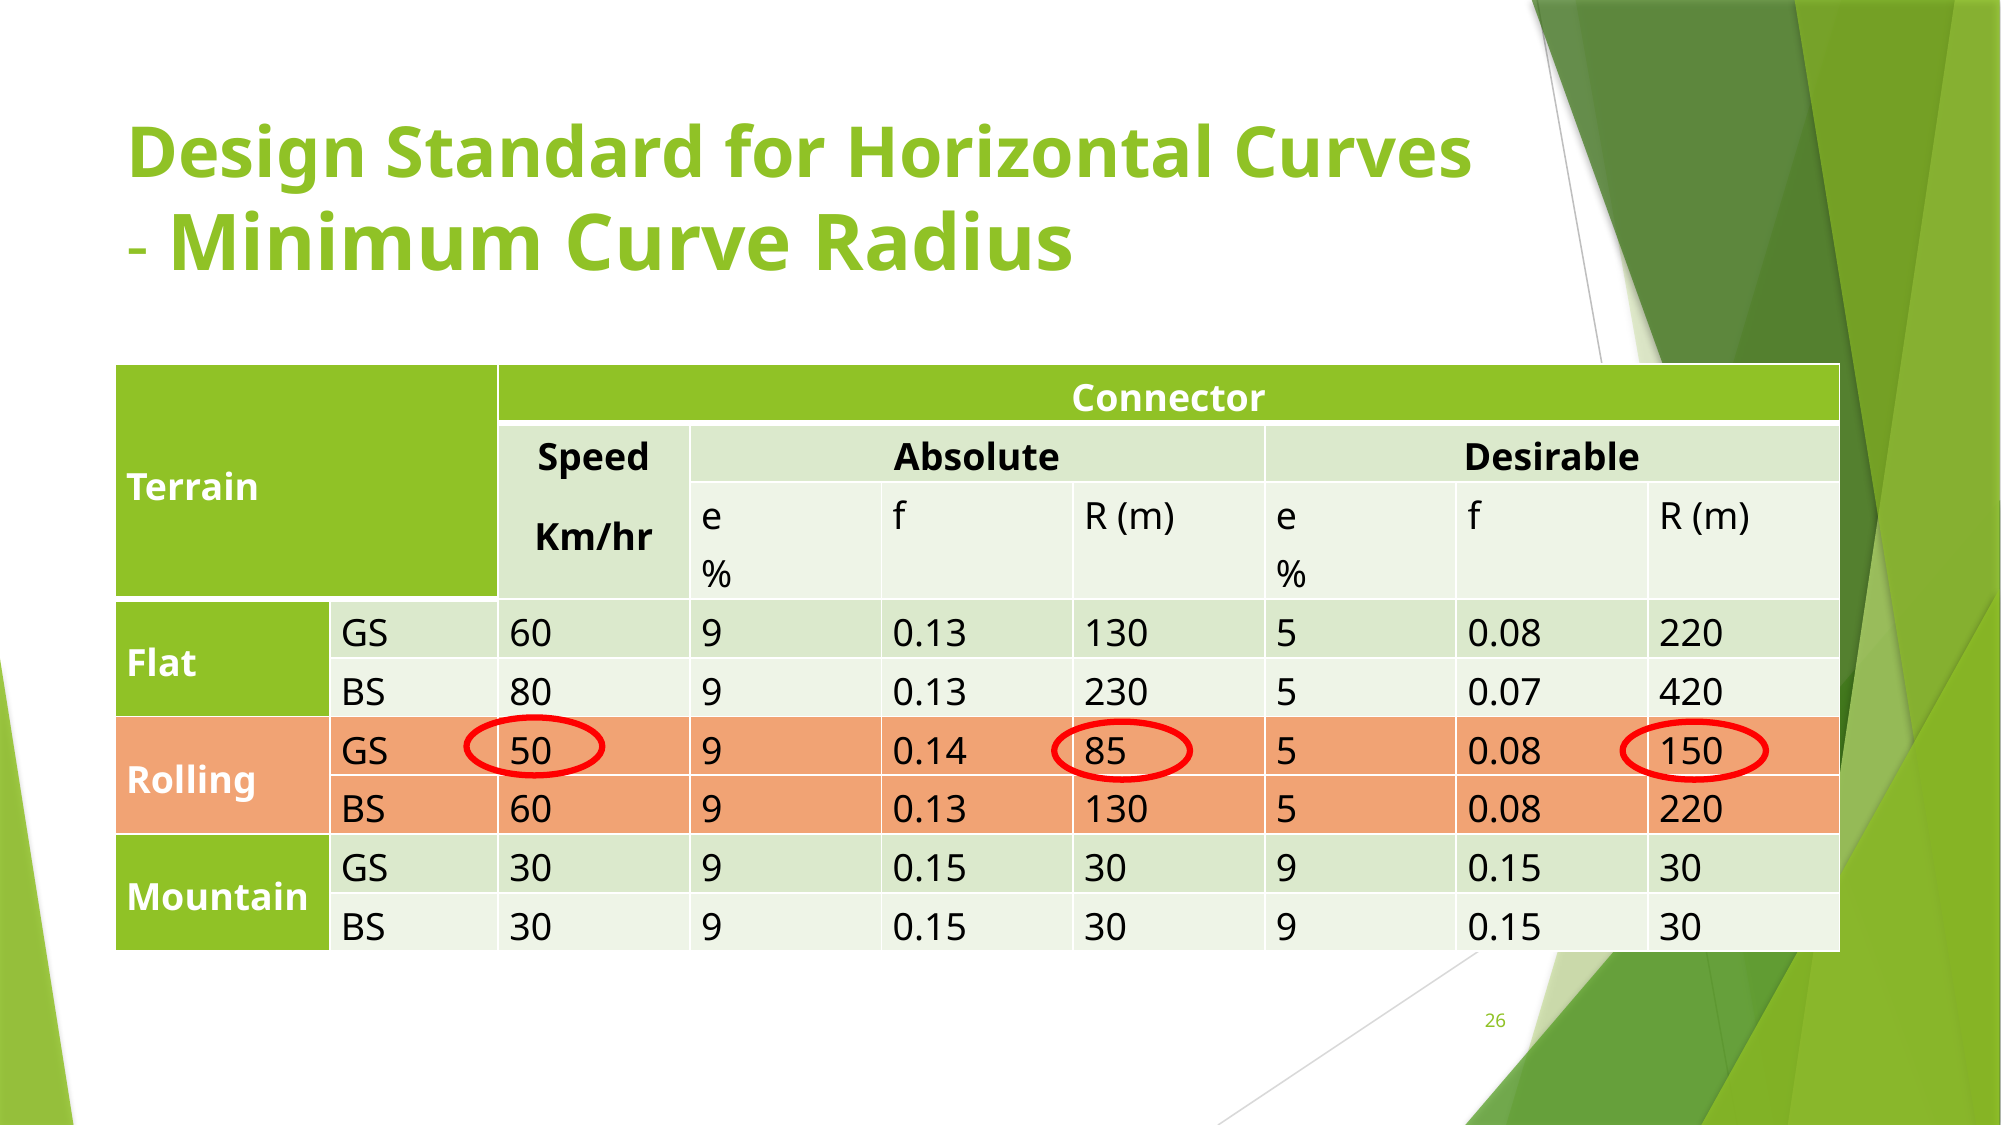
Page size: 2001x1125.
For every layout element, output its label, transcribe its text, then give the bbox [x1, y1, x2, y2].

table_cell Desirable [1266, 426, 1839, 481]
table_cell 30 [1074, 894, 1264, 950]
table_cell 0.08 [1457, 717, 1647, 774]
table_cell 0.14 [882, 717, 1072, 774]
table_cell 30 [499, 894, 689, 950]
text_box [1621, 720, 1768, 782]
table_cell 60 [499, 600, 689, 657]
slide_number 26 [1409, 991, 1522, 1051]
table_cell 30 [1074, 835, 1264, 892]
table_cell 30 [499, 835, 689, 892]
table_cell 85 [1074, 717, 1264, 774]
table_cell 0.15 [1457, 894, 1647, 950]
table_cell BS [331, 659, 497, 716]
table_cell e % [691, 483, 881, 598]
table_cell 0.08 [1457, 600, 1647, 657]
table_cell 0.13 [882, 659, 1072, 716]
table_cell Rolling [116, 717, 329, 833]
table_cell 9 [1266, 835, 1455, 892]
table_cell 9 [691, 835, 881, 892]
table_header Connector [499, 365, 1839, 420]
table_cell GS [331, 602, 497, 657]
table_cell 5 [1266, 717, 1455, 774]
table_cell 0.15 [882, 835, 1072, 892]
table_cell GS [331, 835, 497, 892]
table_cell 30 [1649, 835, 1839, 892]
table_cell Absolute [691, 426, 1264, 481]
table_cell R (m) [1074, 483, 1264, 598]
table_cell 9 [691, 600, 881, 657]
table_cell e % [1266, 483, 1455, 598]
table_cell 220 [1649, 600, 1839, 657]
table_cell 9 [691, 894, 881, 950]
table_cell f [1457, 483, 1647, 598]
table_cell 9 [691, 776, 881, 833]
table_cell 220 [1649, 776, 1839, 833]
table_header Terrain [116, 365, 497, 596]
table_cell 30 [1649, 894, 1839, 950]
table_cell 80 [499, 659, 689, 716]
table_cell 9 [1266, 894, 1455, 950]
table_cell 0.07 [1457, 659, 1647, 716]
table_cell 130 [1074, 776, 1264, 833]
table_cell 5 [1266, 600, 1455, 657]
table_cell f [882, 483, 1072, 598]
table_cell BS [331, 894, 497, 950]
table_cell 0.08 [1457, 776, 1647, 833]
title Design Standard for Horizontal Curves - Minimum Curve Radius [111, 99, 1522, 317]
text_box [464, 715, 604, 777]
table_cell Speed Km/hr [499, 426, 689, 598]
table_cell 5 [1266, 776, 1455, 833]
text_box [1052, 720, 1192, 782]
table_cell Flat [116, 602, 329, 716]
table_cell 9 [691, 717, 881, 774]
table_cell 0.15 [1457, 835, 1647, 892]
table_cell BS [331, 776, 497, 833]
table_cell 130 [1074, 600, 1264, 657]
table_cell GS [331, 717, 497, 774]
table_cell 0.13 [882, 600, 1072, 657]
table_cell 230 [1074, 659, 1264, 716]
table_cell 9 [691, 659, 881, 716]
table_cell R (m) [1649, 483, 1839, 598]
table_cell 420 [1649, 659, 1839, 716]
table_cell 50 [561, 717, 689, 774]
table_cell 60 [499, 776, 689, 833]
table_cell 0.13 [882, 776, 1072, 833]
table_cell 0.15 [882, 894, 1072, 950]
table_cell 150 [1649, 717, 1839, 774]
table_cell Mountain [116, 835, 329, 950]
table_cell 5 [1266, 659, 1455, 716]
